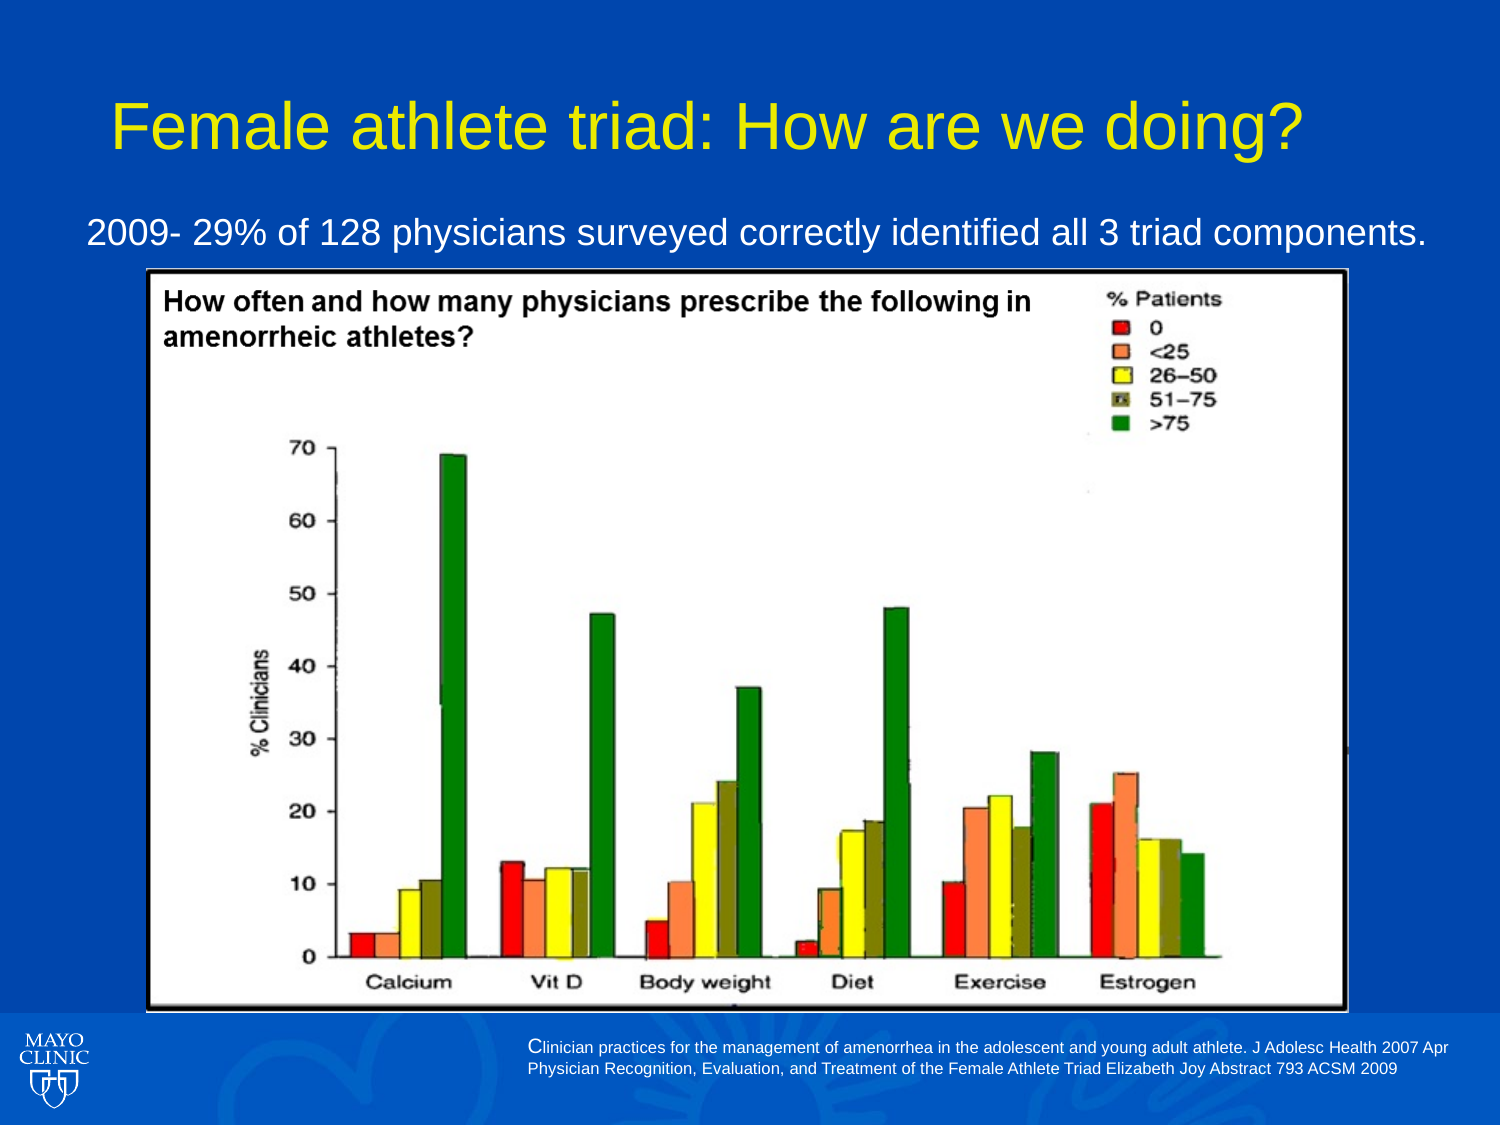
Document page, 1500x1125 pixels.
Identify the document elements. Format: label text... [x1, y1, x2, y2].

title Female athlete triad: How are we doing? [109, 39, 1439, 172]
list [145, 274, 1064, 372]
picture [0, 268, 1500, 1125]
text_box 2009- 29% of 128 physicians surveyed correctly identified all 3 triad components. [71, 200, 1497, 261]
text_box Clinician practices for the management of amenorrhea in the adolescent and young adult athlete. J Adolesc Health 2007 Apr Physician Recognition, Evaluation, and Treatment of the Female Athlete Triad Elizabeth Joy Abstract 793 ACSM 2009 [512, 1025, 1500, 1116]
